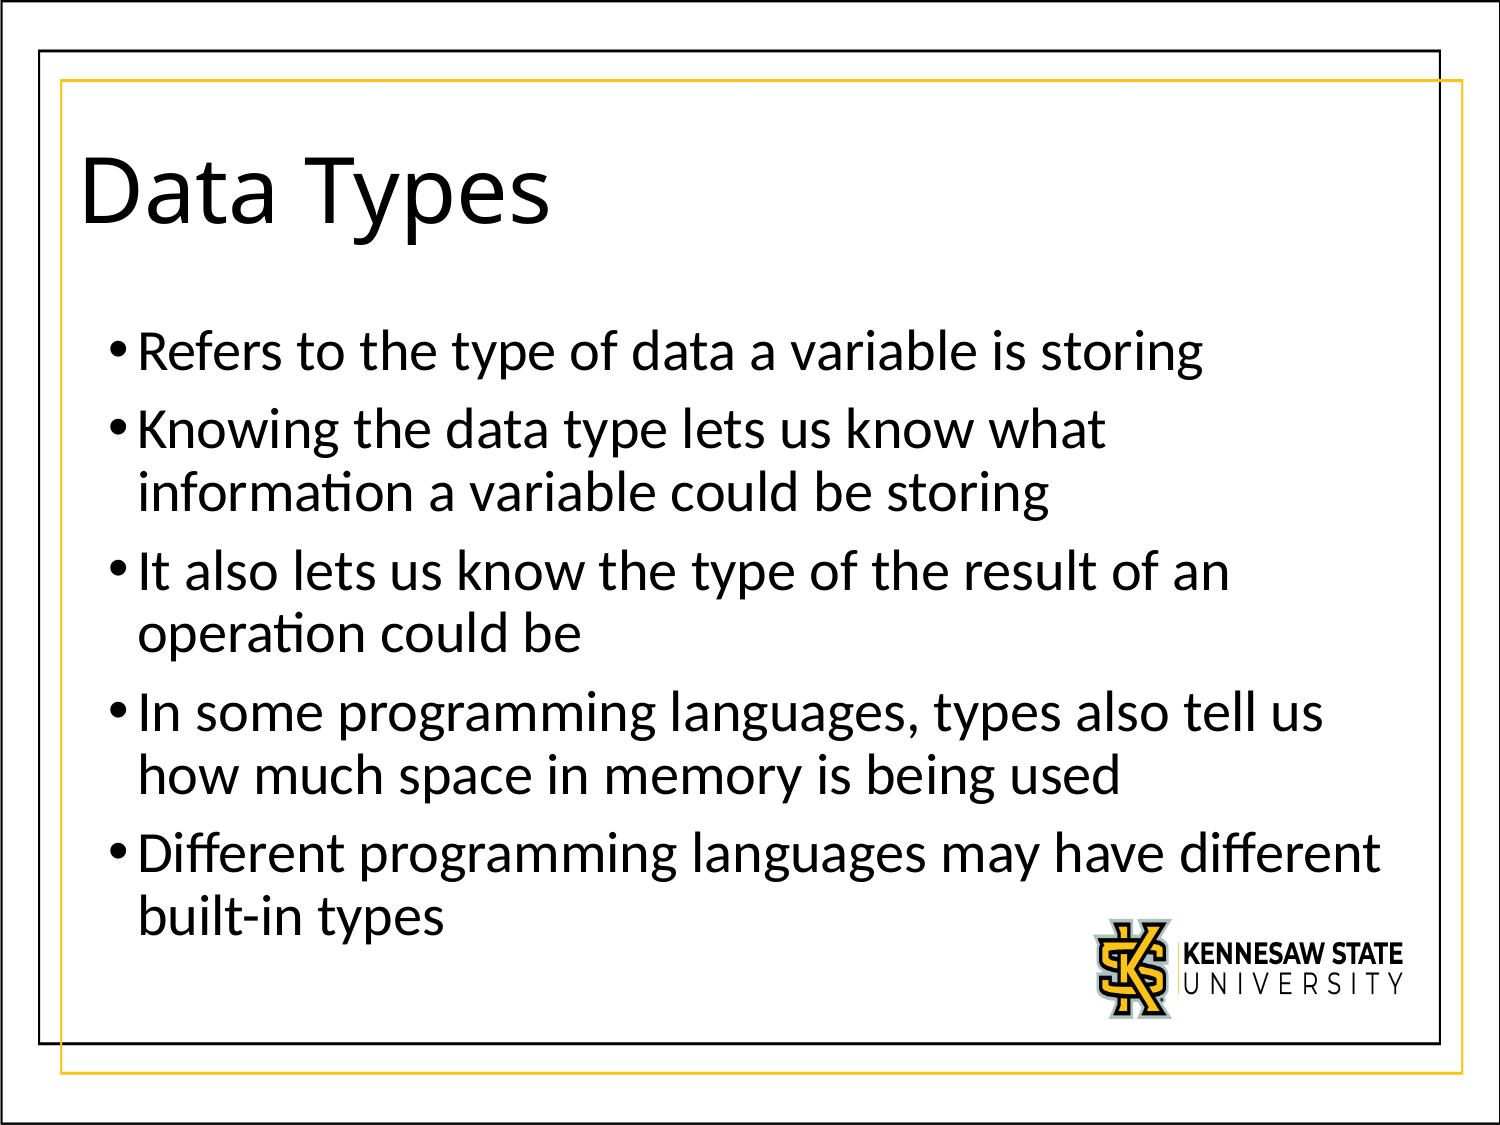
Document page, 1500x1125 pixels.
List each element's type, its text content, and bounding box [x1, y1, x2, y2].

title Data Types [62, 137, 1363, 250]
list Refers to the type of data a variable is storing Knowing the data type lets us know what information a variable could be storing It also lets us know the type of the result of an operation could be In some programming languages, types also tell us how much space in memory is being used Different programming languages may have different built-in types [94, 312, 1407, 1013]
picture [0, 0, 1500, 1125]
